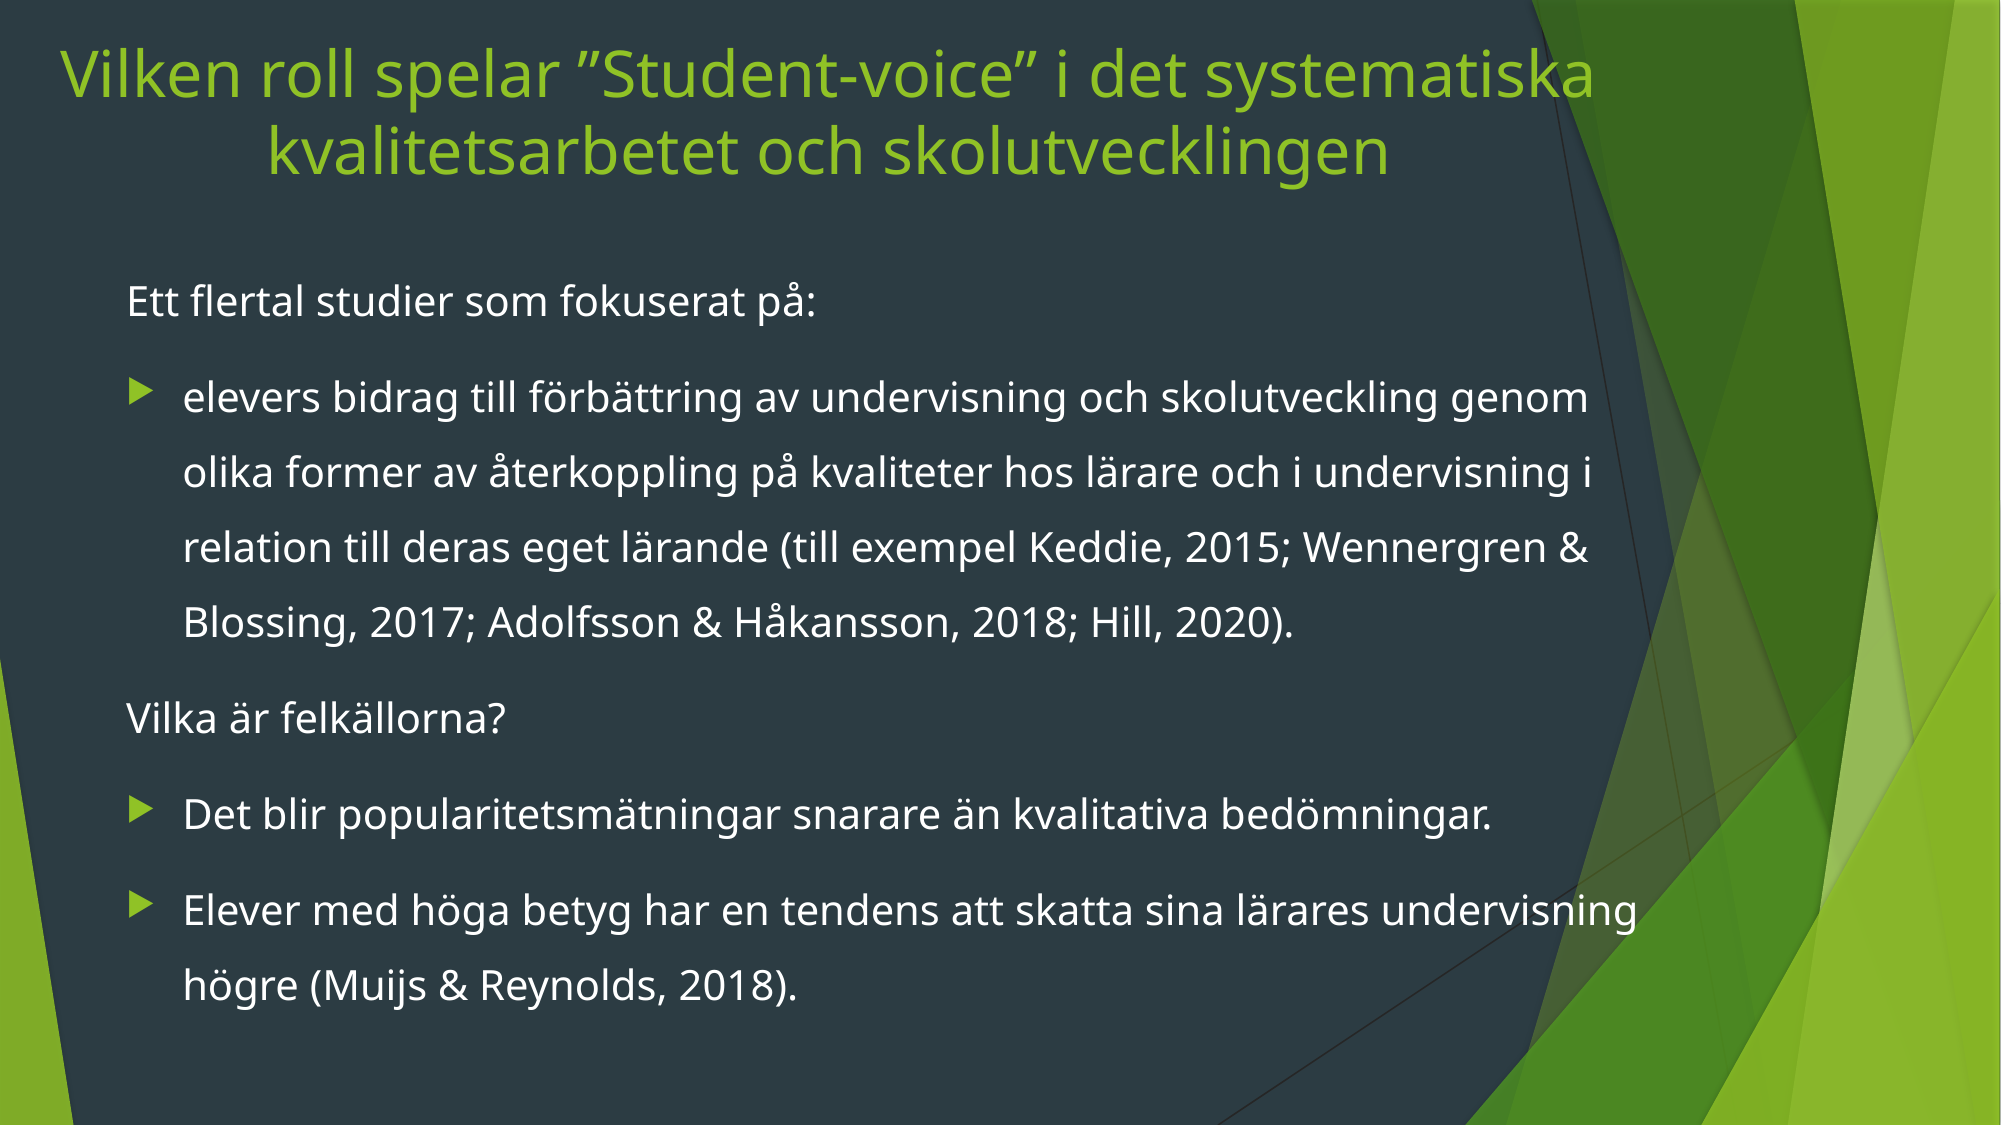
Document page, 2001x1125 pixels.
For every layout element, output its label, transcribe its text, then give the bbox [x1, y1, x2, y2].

title Vilken roll spelar ”Student-voice” i det systematiska kvalitetsarbetet och skolutvecklingen [31, 25, 1627, 243]
list Ett flertal studier som fokuserat på: elevers bidrag till förbättring av undervisning och skolutveckling genom olika former av återkoppling på kvaliteter hos lärare och i undervisning i relation till deras eget lärande (till exempel Keddie, 2015; Wennergren & Blossing, 2017; Adolfsson & Håkansson, 2018; Hill, 2020). Vilka är felkällorna? Det blir popularitetsmätningar snarare än kvalitativa bedömningar. Elever med höga betyg har en tendens att skatta sina lärares undervisning högre (Muijs & Reynolds, 2018). [111, 242, 1707, 1100]
